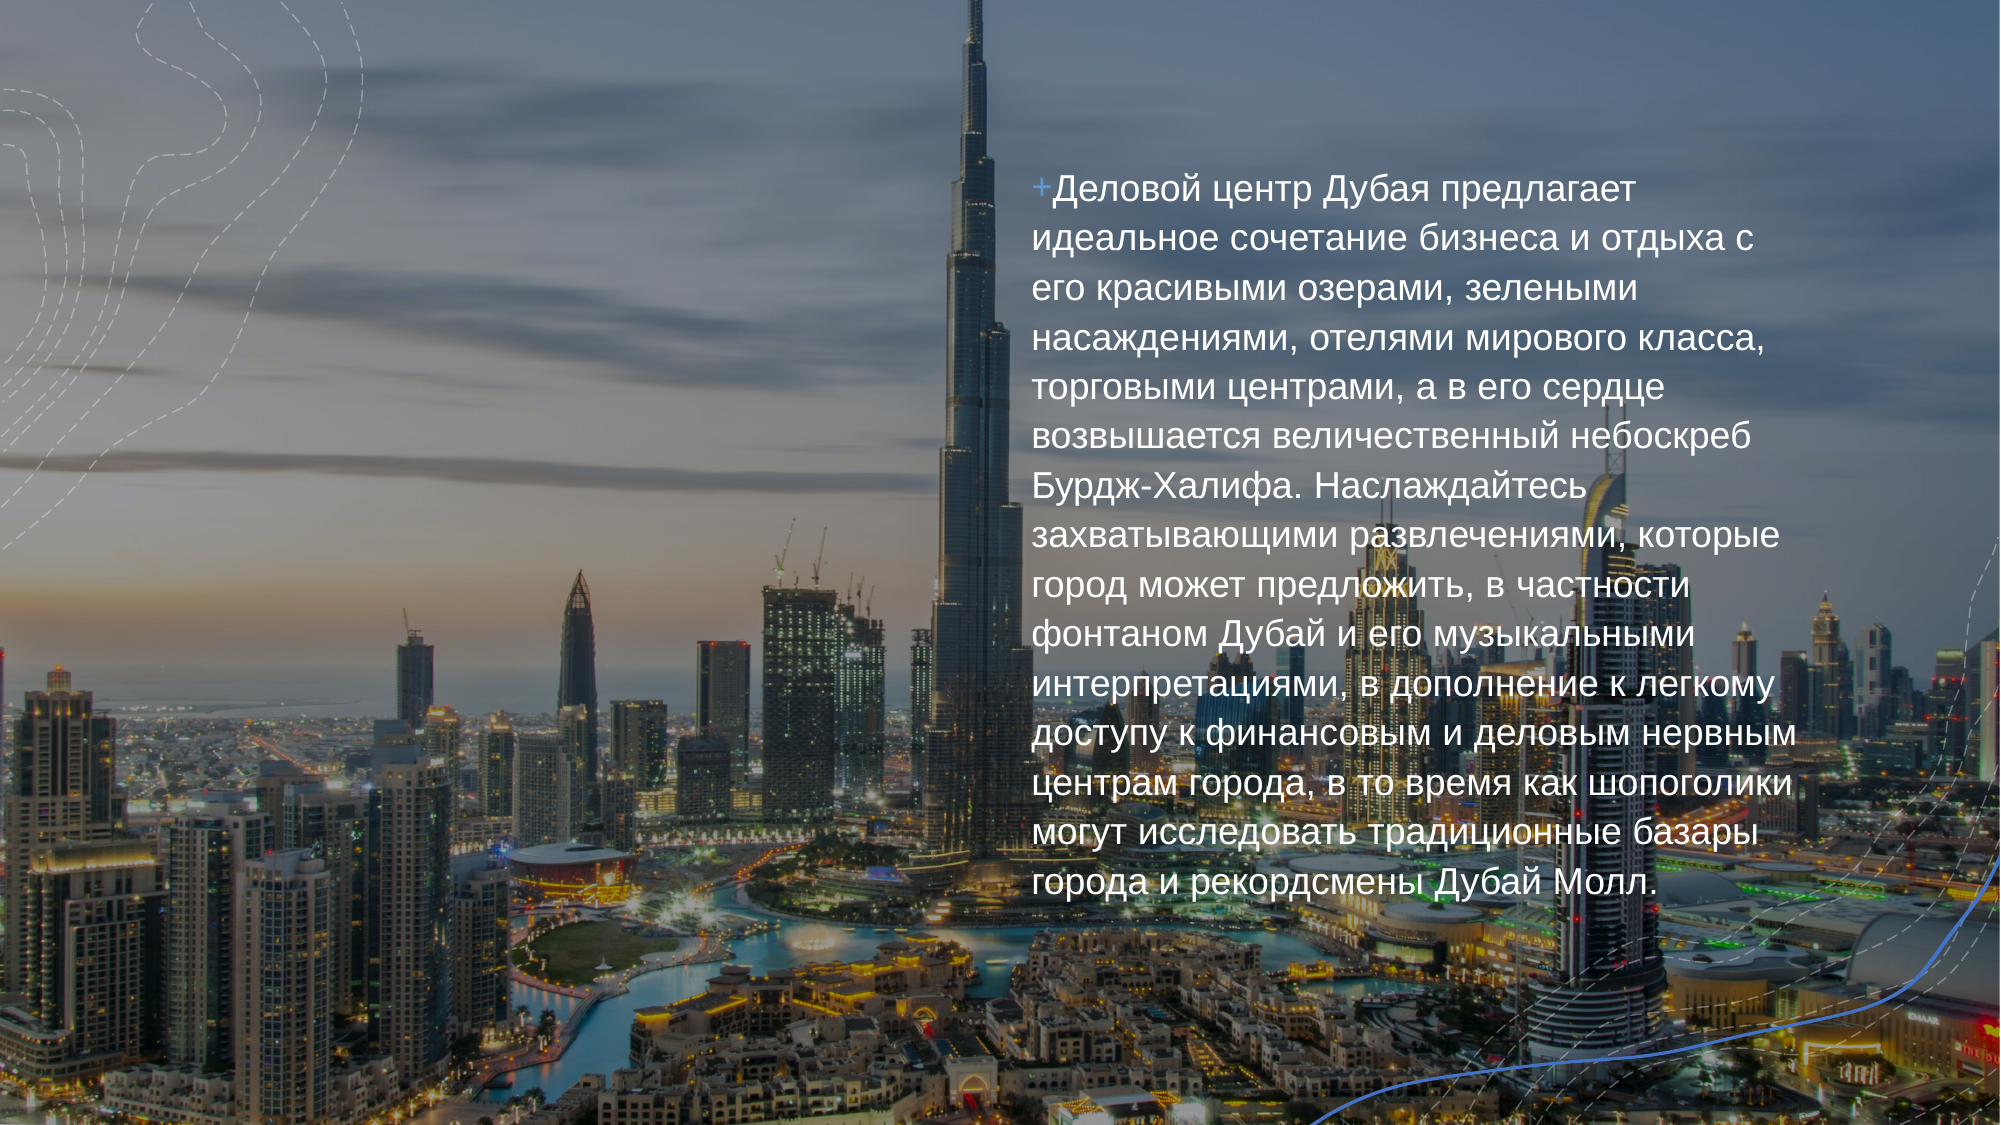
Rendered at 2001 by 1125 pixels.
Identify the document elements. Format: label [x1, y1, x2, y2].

picture [0, 0, 2000, 1125]
text_box [1309, 537, 2000, 1125]
text_box [1, 2, 363, 549]
